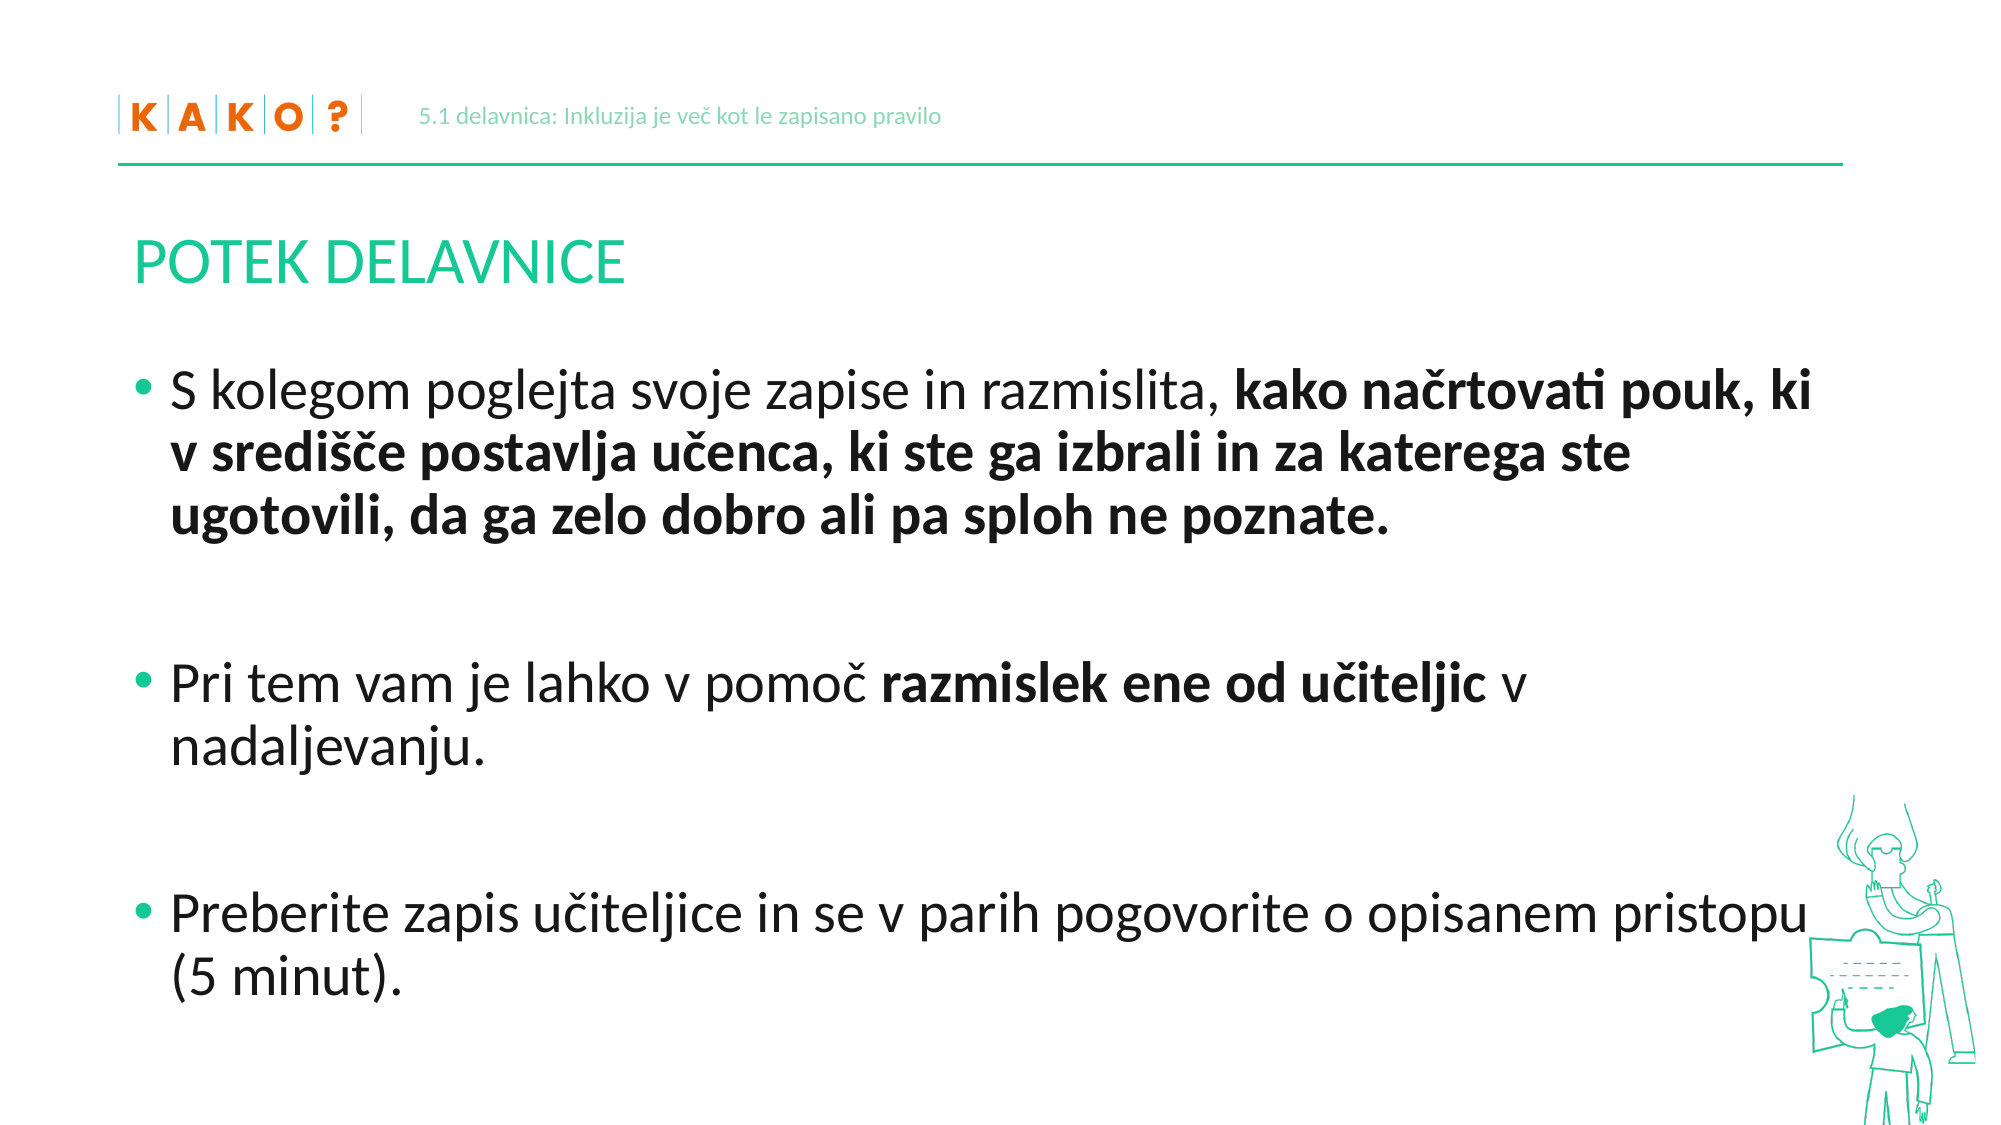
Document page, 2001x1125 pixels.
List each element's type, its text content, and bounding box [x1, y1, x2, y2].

picture [118, 94, 362, 134]
list S kolegom poglejta svoje zapise in razmislita, kako načrtovati pouk, ki v središče postavlja učenca, ki ste ga izbrali in za katerega ste ugotovili, da ga zelo dobro ali pa sploh ne poznate. Pri tem vam je lahko v pomoč razmislek ene od učiteljic v nadaljevanju. Preberite zapis učiteljice in se v parih pogovorite o opisanem pristopu (5 minut). [118, 351, 1844, 1066]
footer 5.1 delavnica: Inkluzija je več kot le zapisano pravilo [403, 94, 1844, 135]
title POTEK DELAVNICE [118, 215, 1844, 306]
